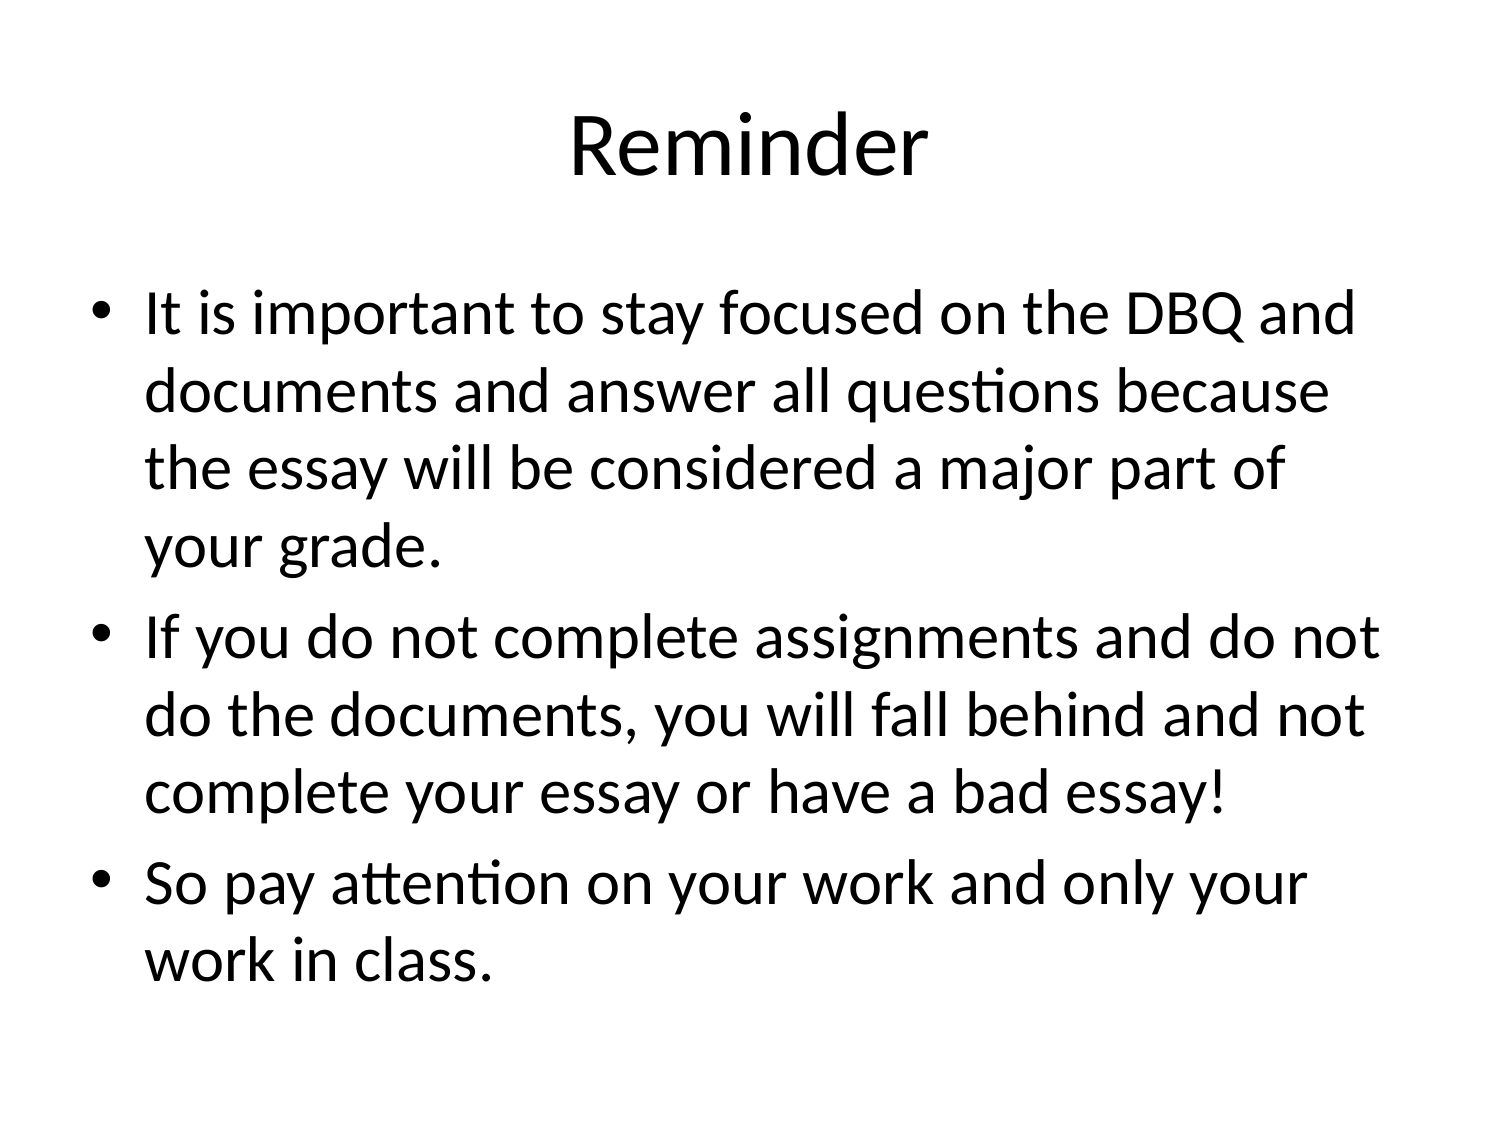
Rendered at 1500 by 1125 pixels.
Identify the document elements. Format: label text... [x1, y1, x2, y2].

list It is important to stay focused on the DBQ and documents and answer all questions because the essay will be considered a major part of your grade. If you do not complete assignments and do not do the documents, you will fall behind and not complete your essay or have a bad essay! So pay attention on your work and only your work in class. [75, 262, 1425, 1005]
title Reminder [75, 45, 1425, 233]
